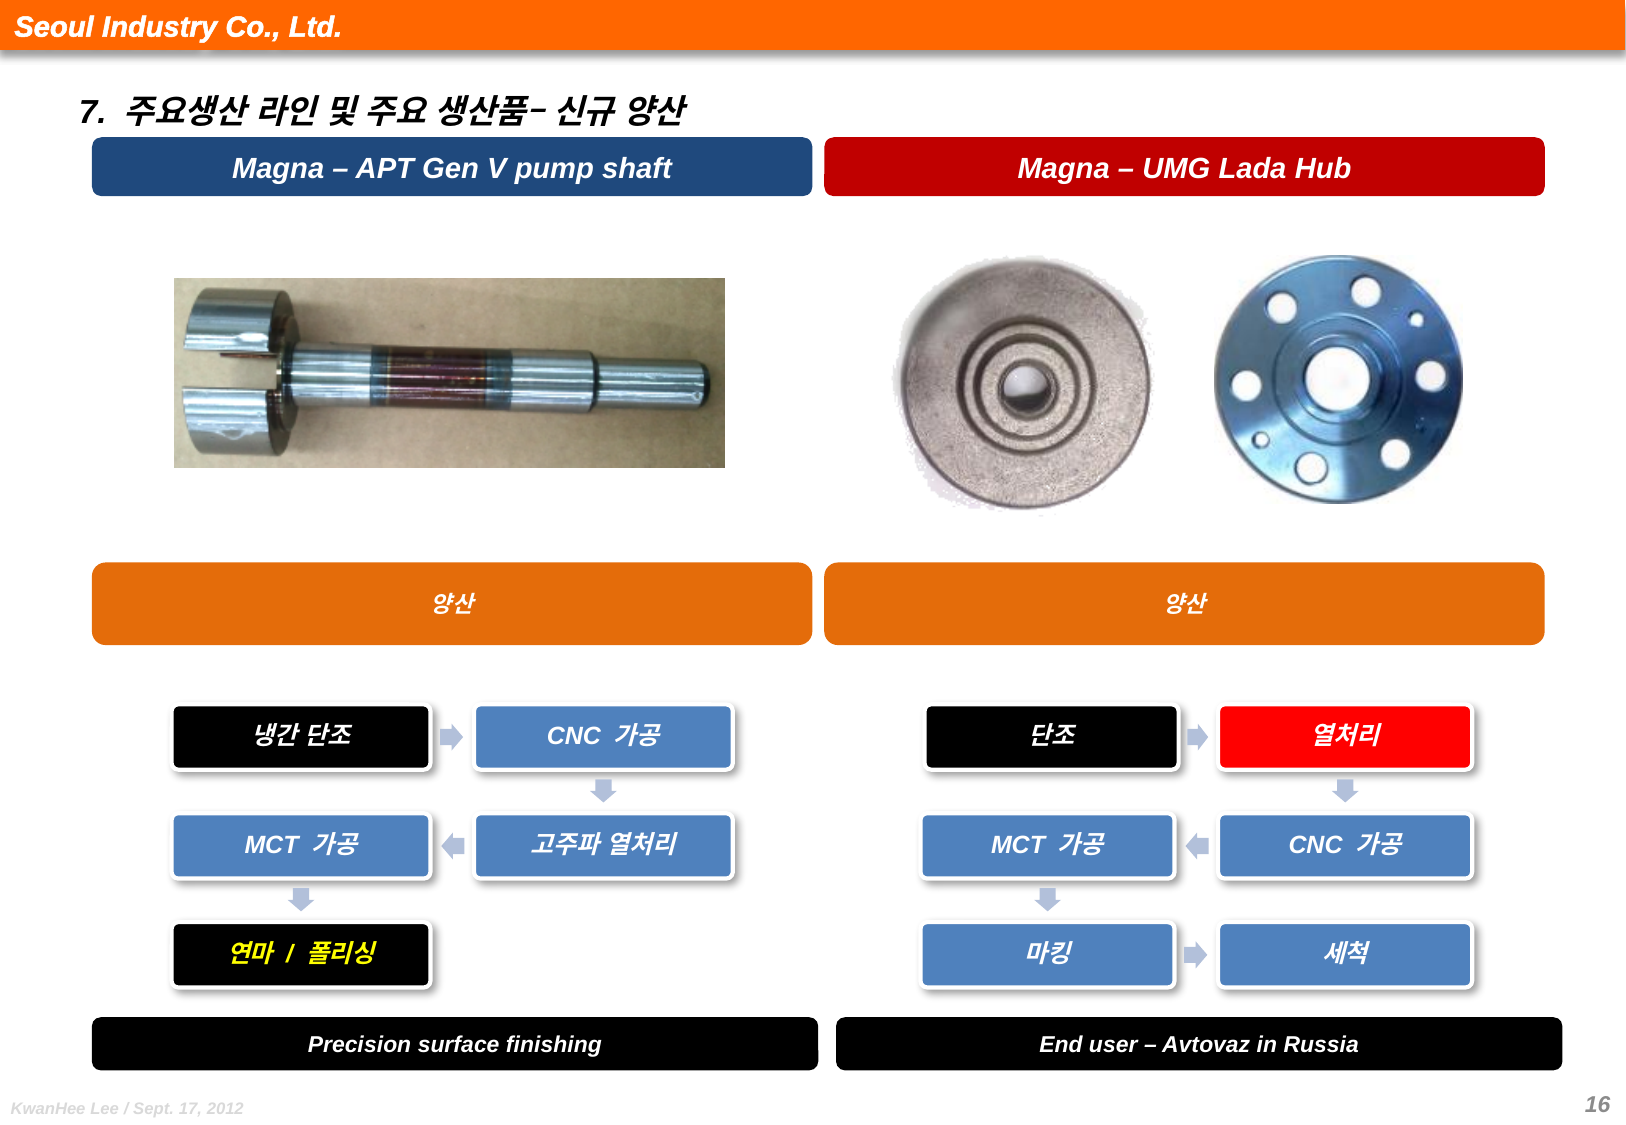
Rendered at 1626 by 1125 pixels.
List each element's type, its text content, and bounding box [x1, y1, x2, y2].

picture [174, 278, 725, 469]
text_box End user – Avtovaz in Russia [833, 1015, 1565, 1073]
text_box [847, 703, 1546, 988]
text_box Magna – UMG Lada Hub [822, 135, 1547, 199]
text_box 양산 [89, 560, 815, 648]
text_box Magna – APT Gen V pump shaft [89, 135, 815, 199]
slide_number 16 [1521, 1082, 1625, 1125]
text_box 양산 [822, 560, 1547, 648]
picture [1213, 255, 1463, 504]
text_box Precision surface finishing [89, 1015, 821, 1073]
text_box 7. 주요생산 라인 및 주요 생산품– 신규 양산 [79, 89, 695, 130]
picture [867, 243, 1191, 532]
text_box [103, 703, 801, 988]
